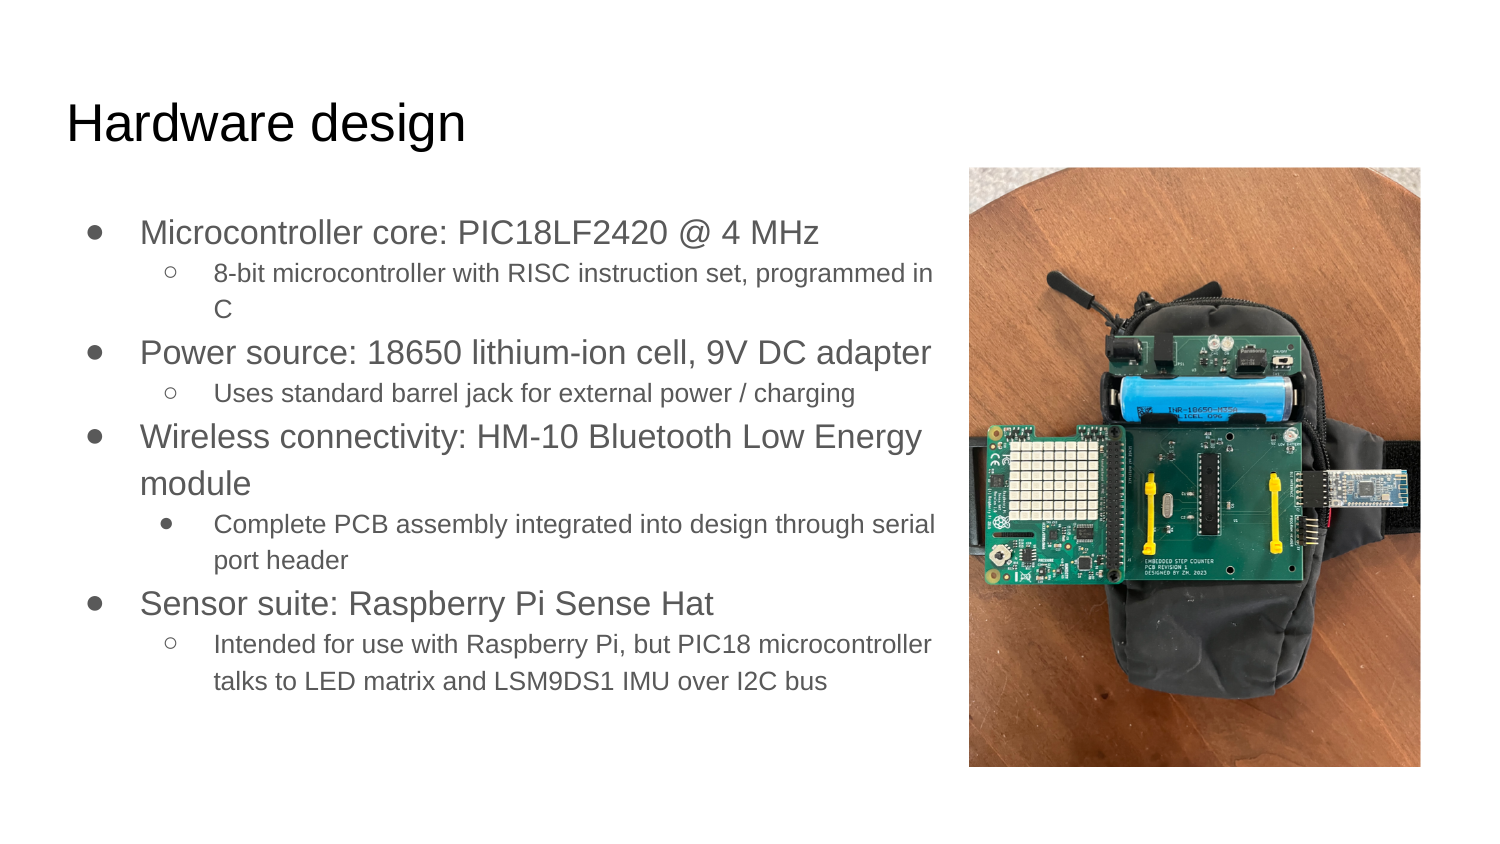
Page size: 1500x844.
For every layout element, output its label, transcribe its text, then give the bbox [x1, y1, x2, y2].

picture [969, 166, 1423, 767]
list Microcontroller core: PIC18LF2420 @ 4 MHz 8-bit microcontroller with RISC instruction set, programmed in C Power source: 18650 lithium-ion cell, 9V DC adapter Uses standard barrel jack for external power / charging Wireless connectivity: HM-10 Bluetooth Low Energy module Complete PCB assembly integrated into design through serial port header Sensor suite: Raspberry Pi Sense Hat Intended for use with Raspberry Pi, but PIC18 microcontroller talks to LED matrix and LSM9DS1 IMU over I2C bus [51, 189, 959, 771]
title Hardware design [51, 72, 1449, 167]
